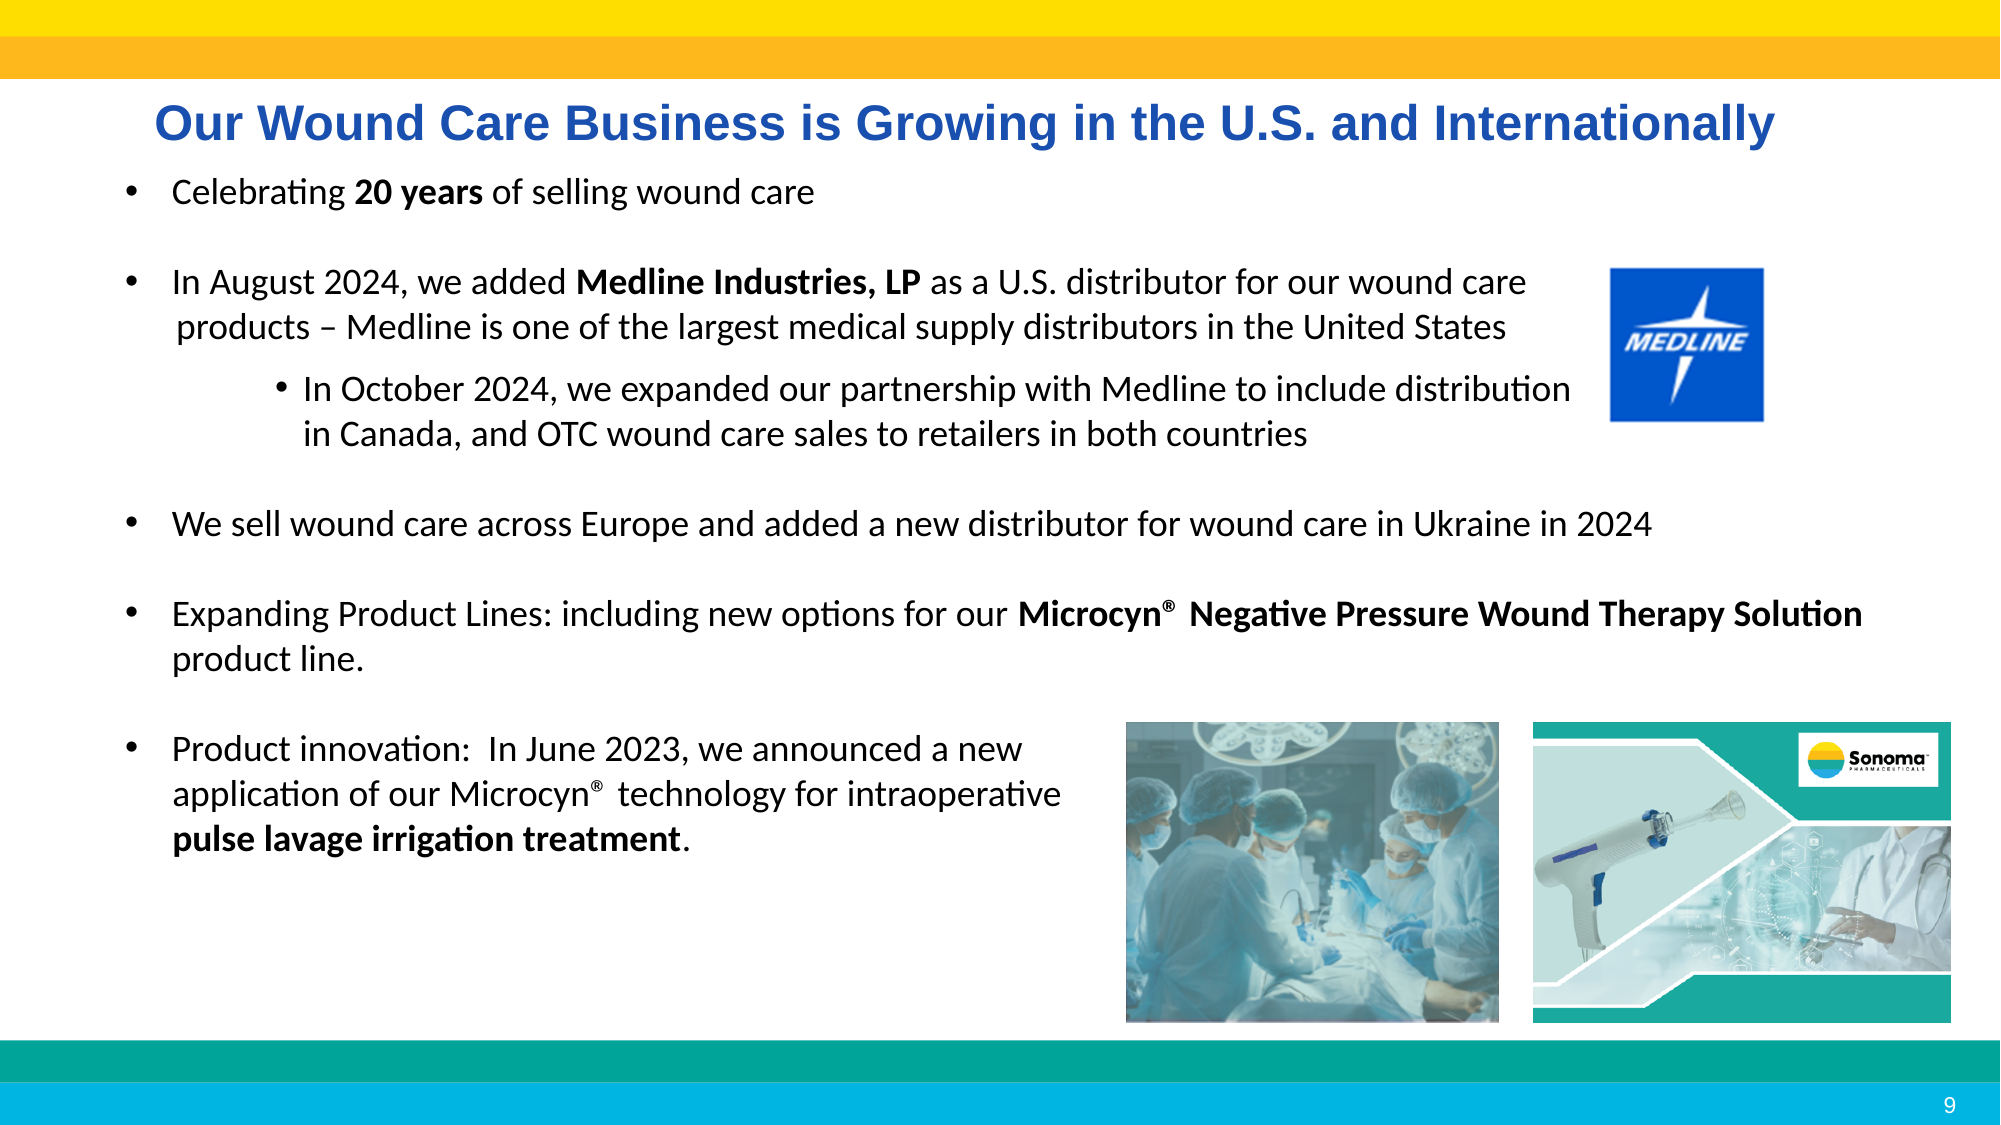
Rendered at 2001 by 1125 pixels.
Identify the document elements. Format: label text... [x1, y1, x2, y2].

picture [1126, 722, 1499, 1023]
text_box 9 [1904, 1084, 1996, 1124]
text_box Our Wound Care Business is Growing in the U.S. and Internationally [69, 83, 1862, 158]
text_box Celebrating 20 years of selling wound care In August 2024, we added Medline Industries, LP as a U.S. distributor for our wound care products – Medline is one of the largest medical supply distributors in the United States In October 2024, we expanded our partnership with Medline to include distribution in Canada, and OTC wound care sales to retailers in both countries We sell wound care across Europe and added a new distributor for wound care in Ukraine in 2024 Expanding Product Lines: including new options for our Microcyn® Negative Pressure Wound Therapy Solution product line. Product innovation: In June 2023, we announced a new application of our Microcyn® technology for intraoperative pulse lavage irrigation treatment. [110, 160, 1918, 957]
picture [1533, 722, 1951, 1023]
picture [1602, 260, 1772, 432]
